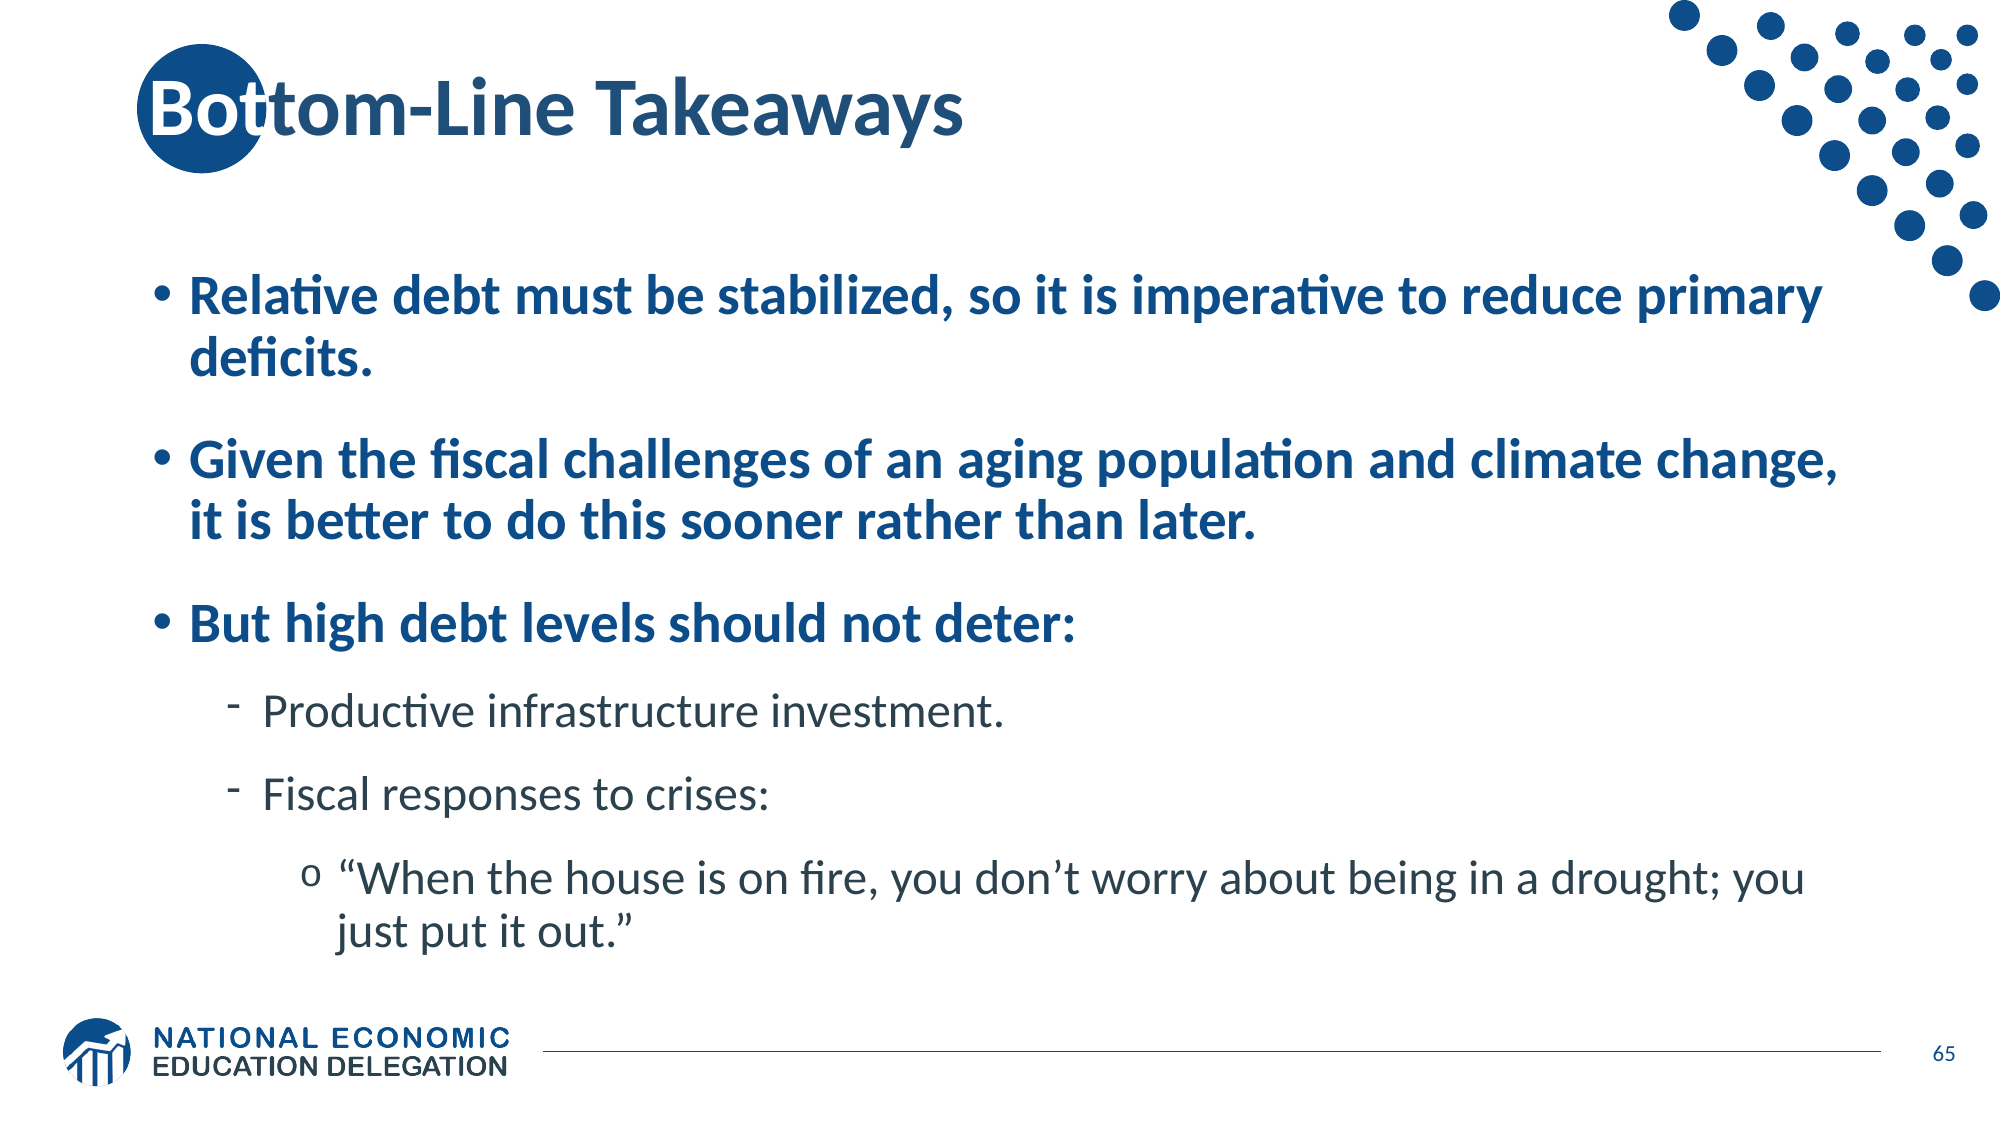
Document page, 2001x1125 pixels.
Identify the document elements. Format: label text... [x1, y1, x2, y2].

list Relative debt must be stabilized, so it is imperative to reduce primary deficits. Given the fiscal challenges of an aging population and climate change, it is better to do this sooner rather than later. But high debt levels should not deter: Productive infrastructure investment. Fiscal responses to crises: “When the house is on fire, you don’t worry about being in a drought; you just put it out.” [137, 257, 1863, 972]
title Bottom-Line Takeaways [133, 0, 1859, 218]
slide_number 65 [1521, 1022, 1972, 1082]
picture [55, 1013, 520, 1091]
